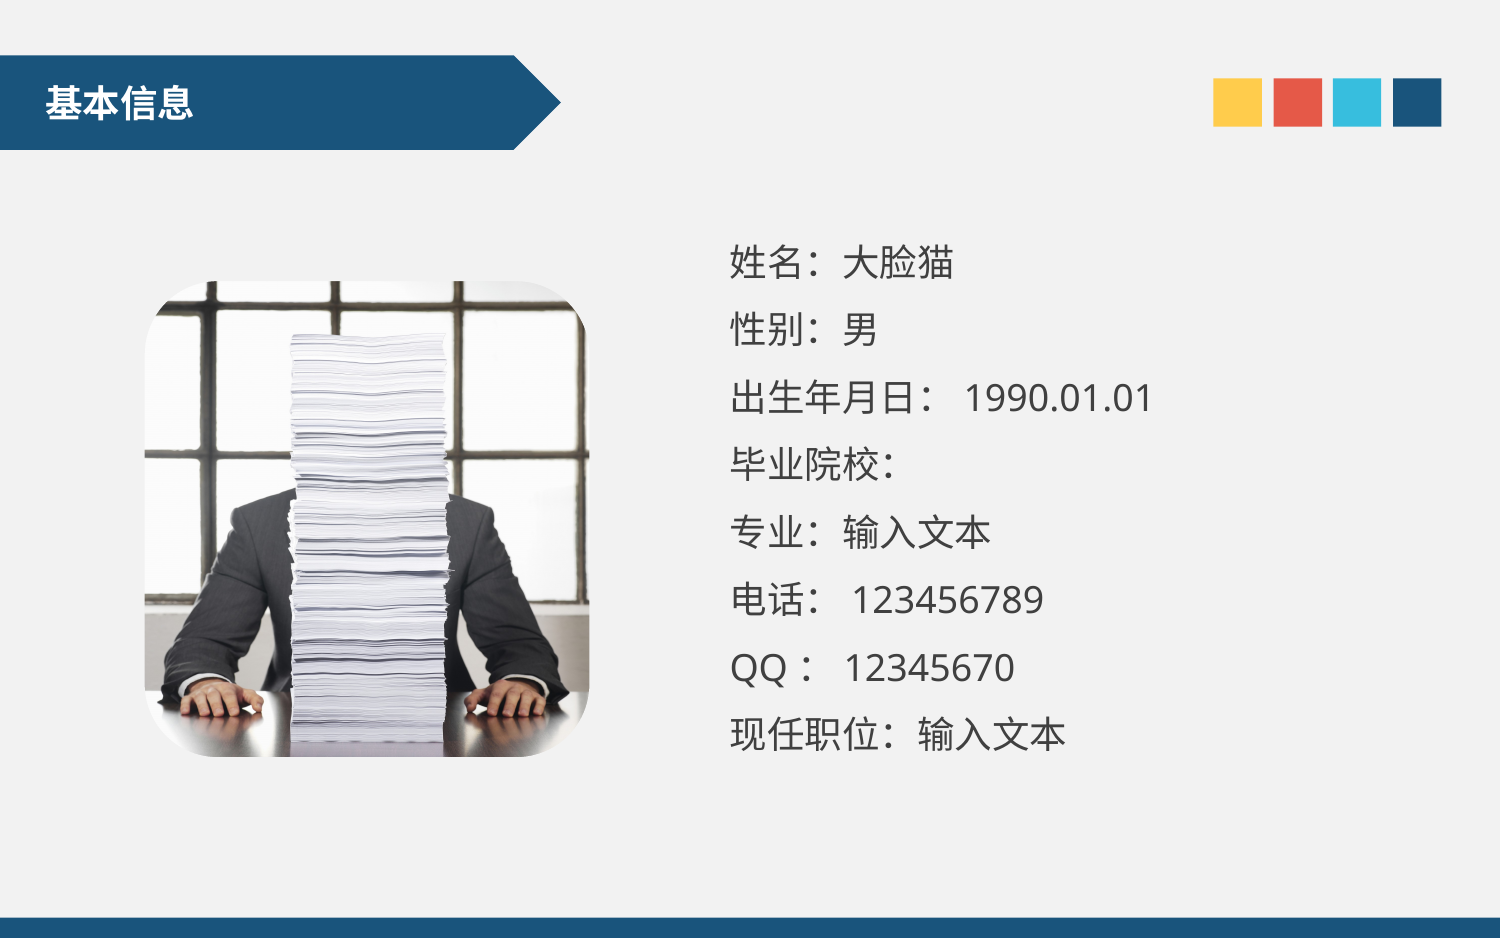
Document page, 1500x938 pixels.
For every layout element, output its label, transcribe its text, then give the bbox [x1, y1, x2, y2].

text_box 姓名：大脸猫 性别：男 出生年月日：1990.01.01 毕业院校： 专业：输入文本 电话：123456789 QQ：12345670 现任职位：输入文本 [714, 208, 1171, 764]
text_box [1272, 76, 1324, 129]
text_box [1211, 76, 1264, 129]
text_box [1331, 76, 1383, 129]
text_box [1391, 76, 1444, 129]
text_box [0, 53, 564, 152]
text_box 基本信息 [30, 72, 211, 132]
text_box [140, 276, 594, 762]
text_box [0, 915, 1500, 938]
